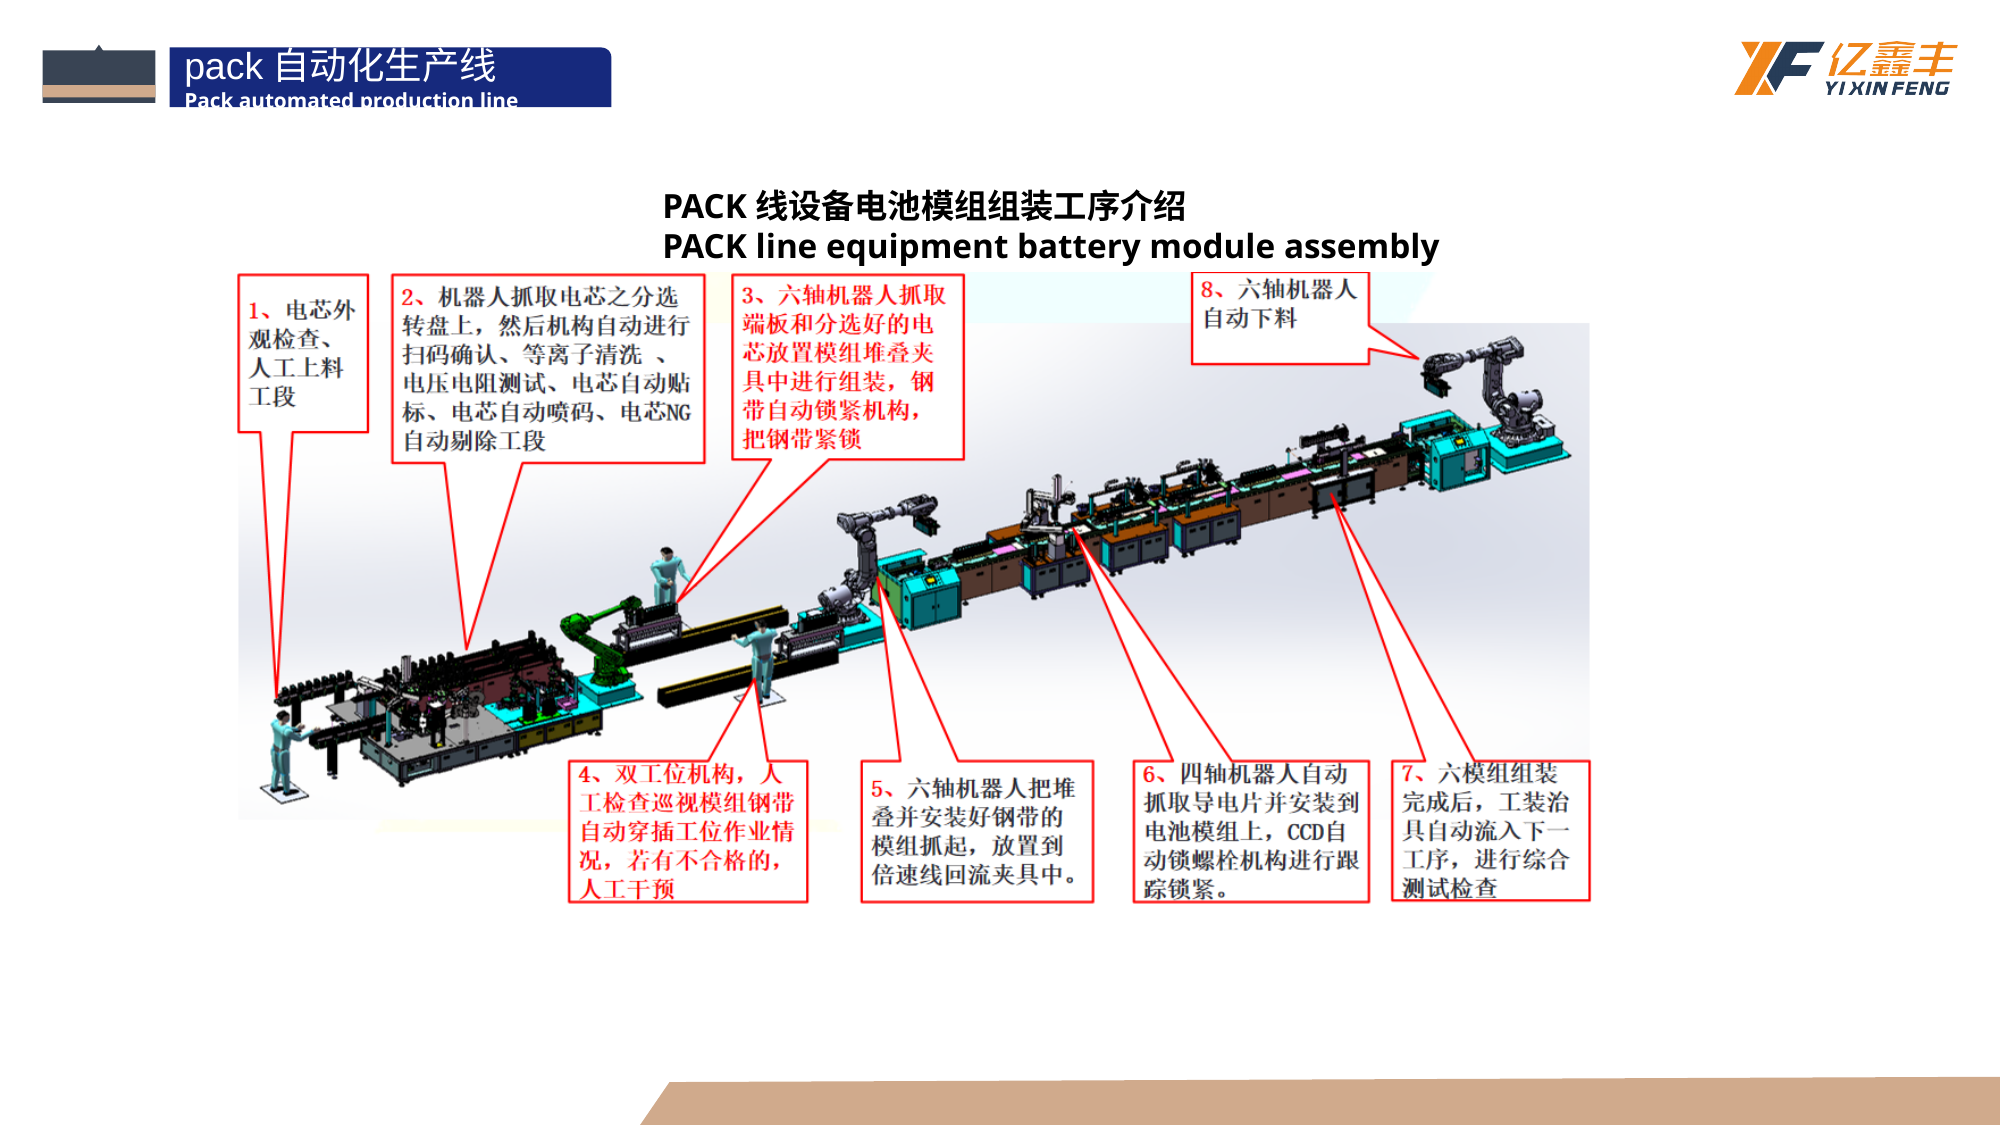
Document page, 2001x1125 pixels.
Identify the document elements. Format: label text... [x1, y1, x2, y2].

text_box PACK线设备电池模组组装工序介绍 PACK line equipment battery module assembly process introduction [647, 177, 1574, 272]
picture [234, 272, 1593, 906]
text_box pack自动化生产线 Pack automated production line [168, 46, 613, 109]
picture [1734, 41, 1958, 95]
